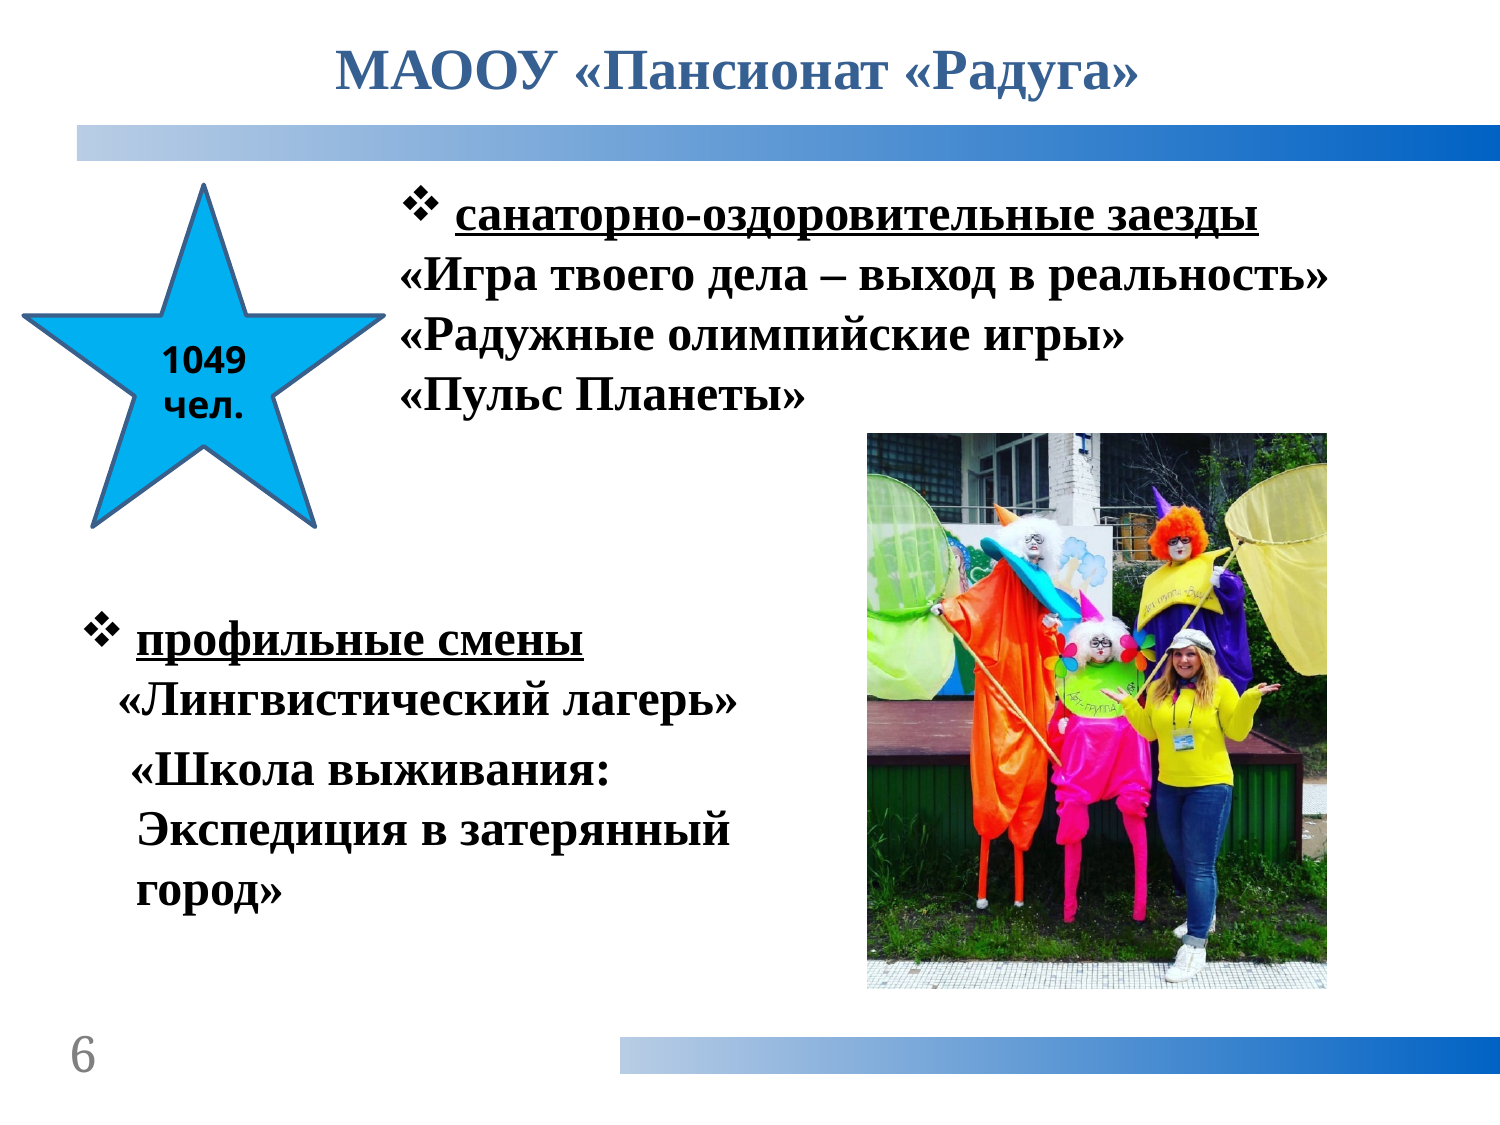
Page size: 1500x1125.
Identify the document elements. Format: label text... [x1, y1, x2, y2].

text_box [75, 123, 1500, 163]
text_box МАООУ «Пансионат «Радуга» [0, 23, 1477, 109]
text_box 1049 чел. [21, 182, 383, 529]
text_box санаторно-оздоровительные заезды «Игра твоего дела – выход в реальность» «Радужные олимпийские игры» «Пульс Планеты» [383, 172, 1500, 428]
text_box 6 [54, 1014, 101, 1090]
text_box [618, 1036, 1500, 1075]
text_box профильные смены «Лингвистический лагерь» «Школа выживания: Экспедиция в затерянный город» [64, 597, 861, 923]
picture [866, 433, 1327, 989]
